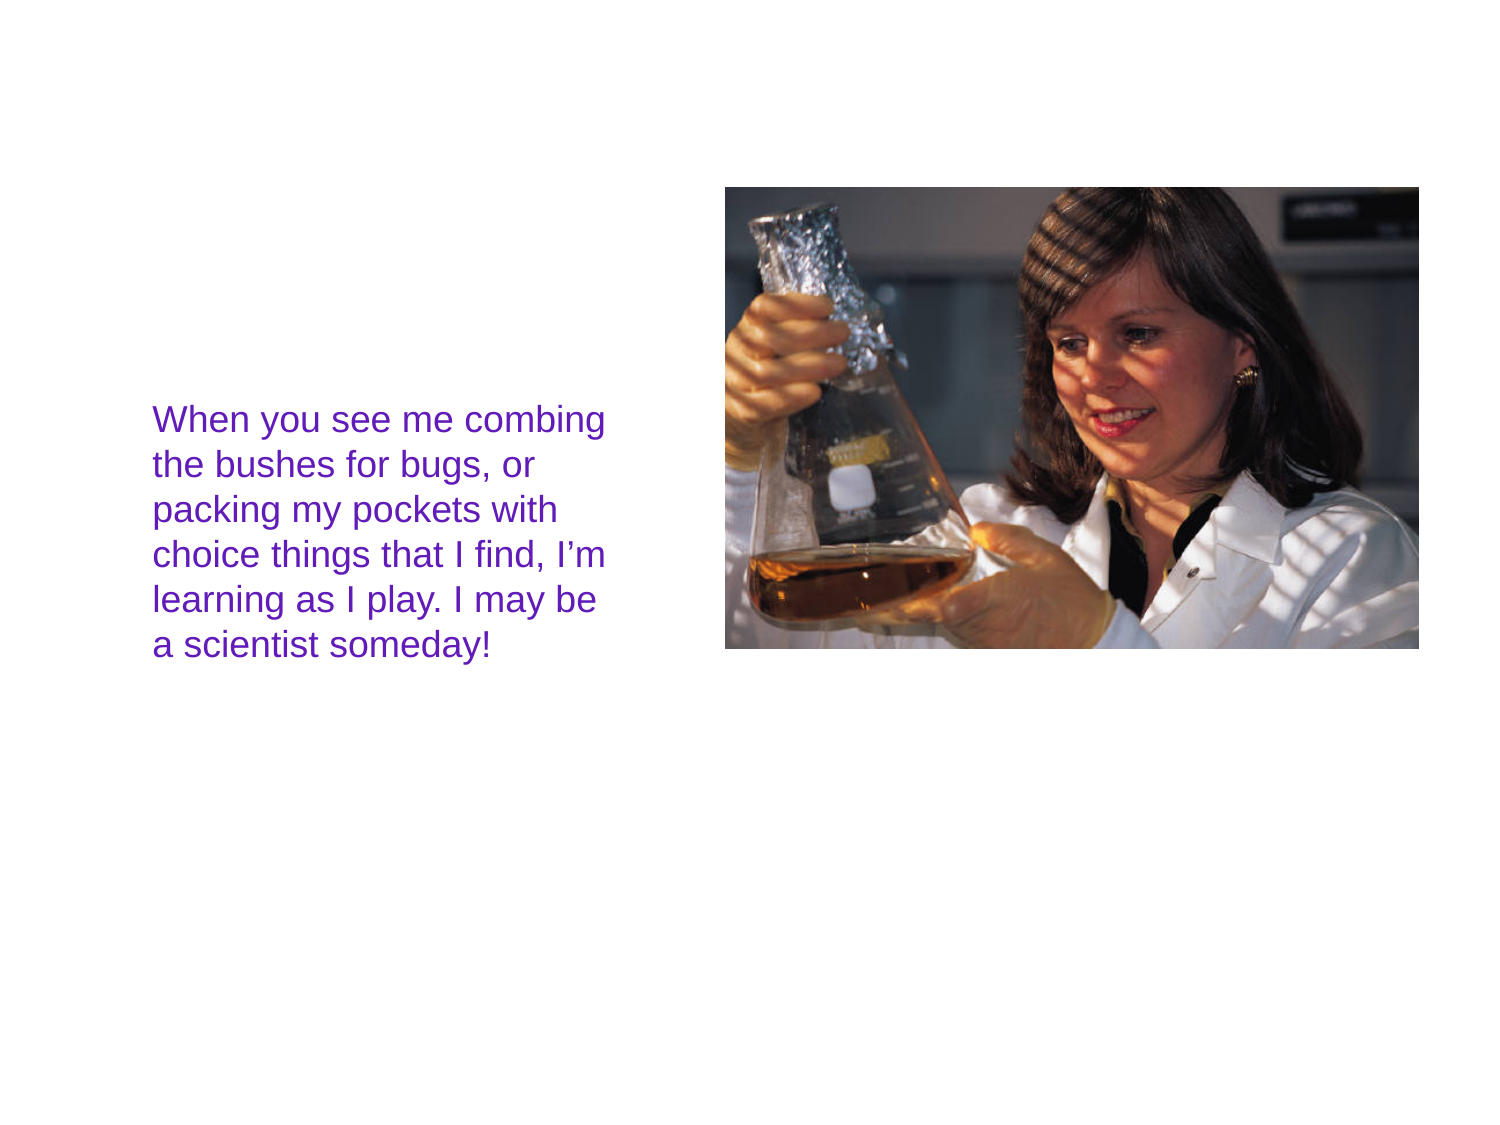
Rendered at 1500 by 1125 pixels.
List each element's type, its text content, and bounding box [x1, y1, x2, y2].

text_box When you see me combing the bushes for bugs, or packing my pockets with choice things that I find, I’m learning as I play. I may be a scientist someday! [137, 387, 625, 676]
picture [724, 187, 1419, 649]
